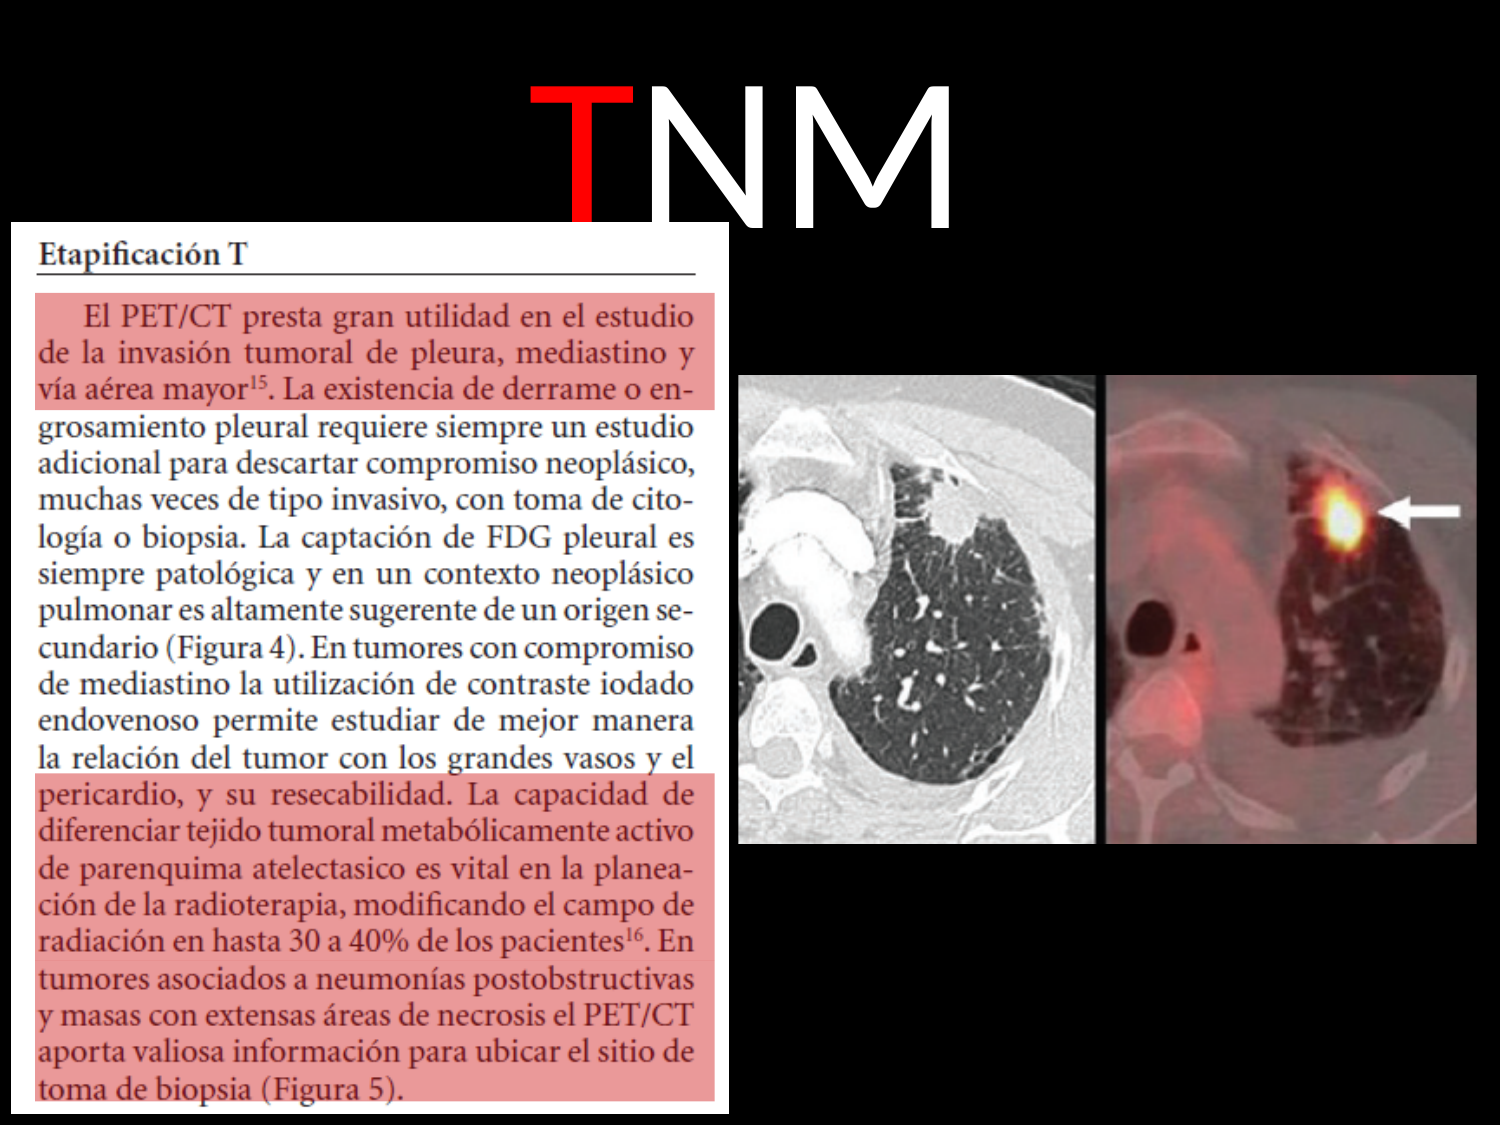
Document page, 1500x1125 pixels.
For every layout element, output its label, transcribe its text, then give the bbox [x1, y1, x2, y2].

picture [737, 374, 1477, 844]
text_box TNM [513, 0, 988, 280]
picture [11, 222, 730, 1114]
